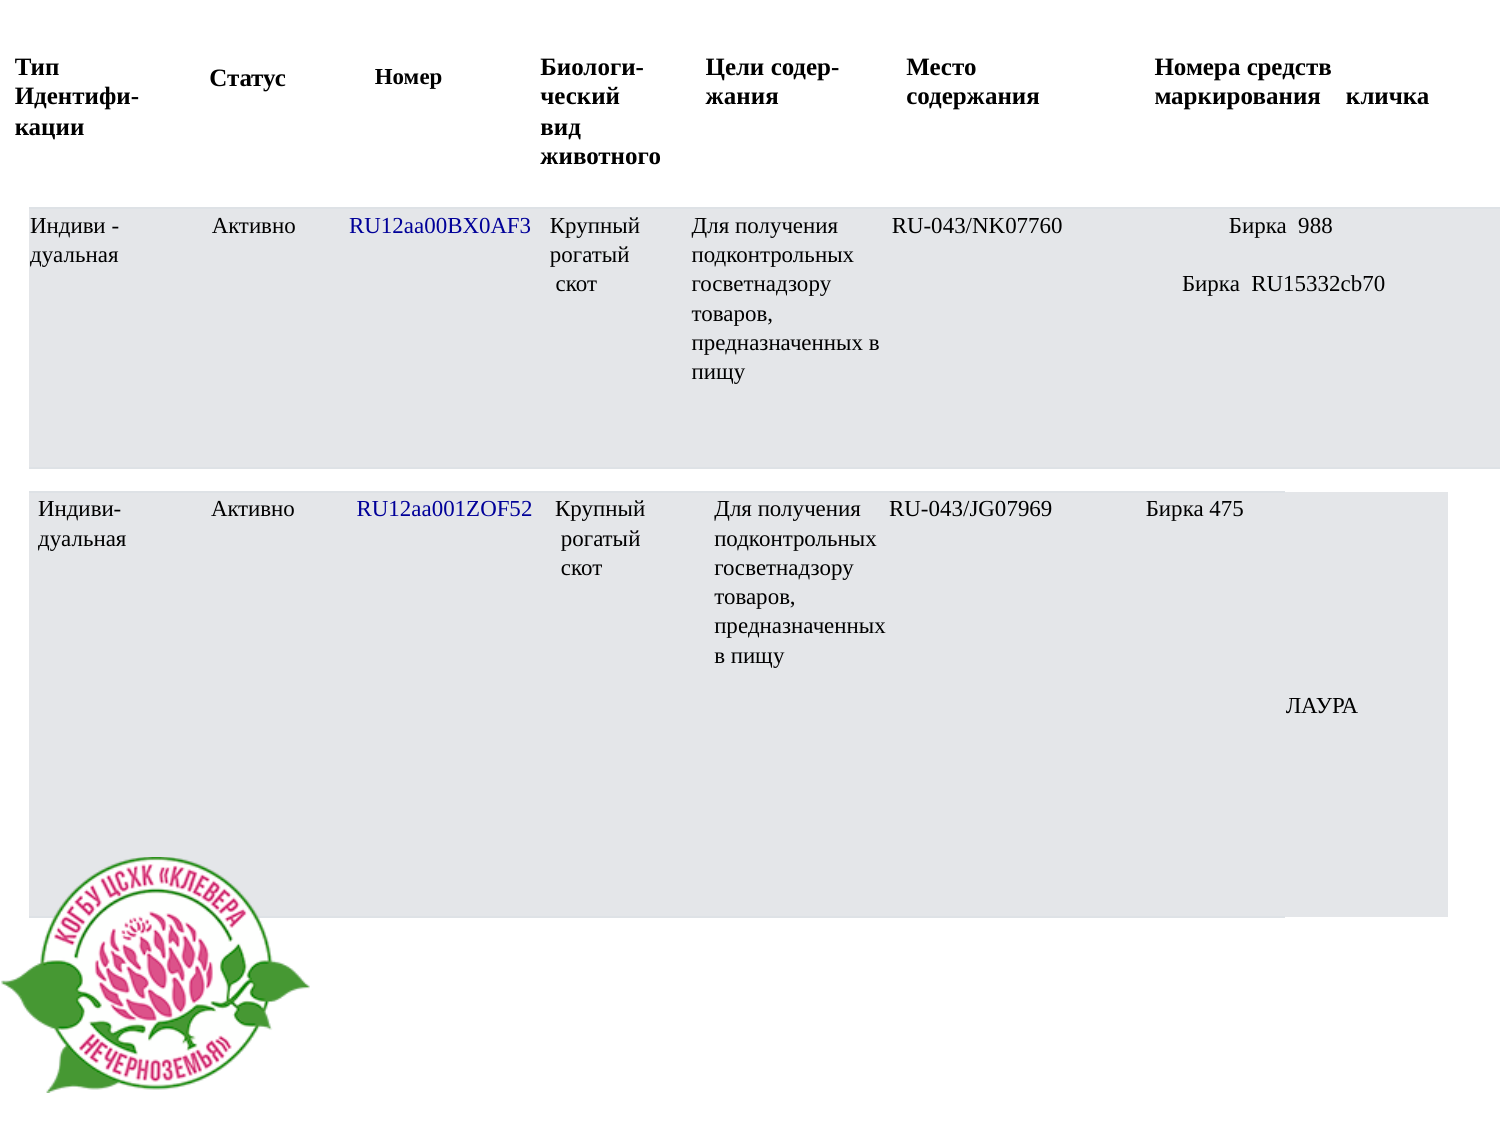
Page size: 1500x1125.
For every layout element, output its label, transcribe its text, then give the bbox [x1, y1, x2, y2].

table_header Для получения подконтрольных госветнадзору товаров, предназначенных в пищу [713, 493, 888, 916]
table_header RU-043/NK07760 [887, 209, 1068, 467]
table_header ЛАУРА [1285, 492, 1448, 917]
table_header Для получения подконтрольных госветнадзору товаров, предназначенных в пищу [691, 209, 887, 467]
text_box Номер [360, 54, 525, 97]
table_header Бирка 475 [1145, 493, 1285, 916]
table_header RU12aa001ZOF52 [335, 493, 554, 916]
table_header Активно [159, 209, 348, 467]
text_box Номера средств маркирования кличка [1139, 42, 1471, 118]
table_header Активно [171, 493, 335, 916]
table_header [29, 493, 37, 856]
picture [0, 857, 313, 1093]
table_header Бирка 988 Бирка RU15332cb70 [1068, 209, 1500, 467]
table_header Крупный рогатый скот [554, 493, 713, 916]
table_header RU12aa00BX0AF3 [348, 209, 549, 467]
text_box Место содержания [891, 42, 1117, 118]
table_header Индиви- дуальная [37, 493, 171, 856]
table_header RU-043/JG07969 [888, 493, 1145, 916]
table_header Индиви - дуальная [29, 209, 159, 467]
table_header Крупный рогатый скот [549, 209, 691, 467]
text_box Тип Идентифи- кации [921, 42, 1406, 148]
text_box Цели содер- жания [690, 42, 891, 118]
text_box Биологи- ческий вид животного [525, 42, 921, 178]
text_box Статус [194, 54, 325, 100]
text_box Тип Идентифи- кации [0, 42, 525, 148]
